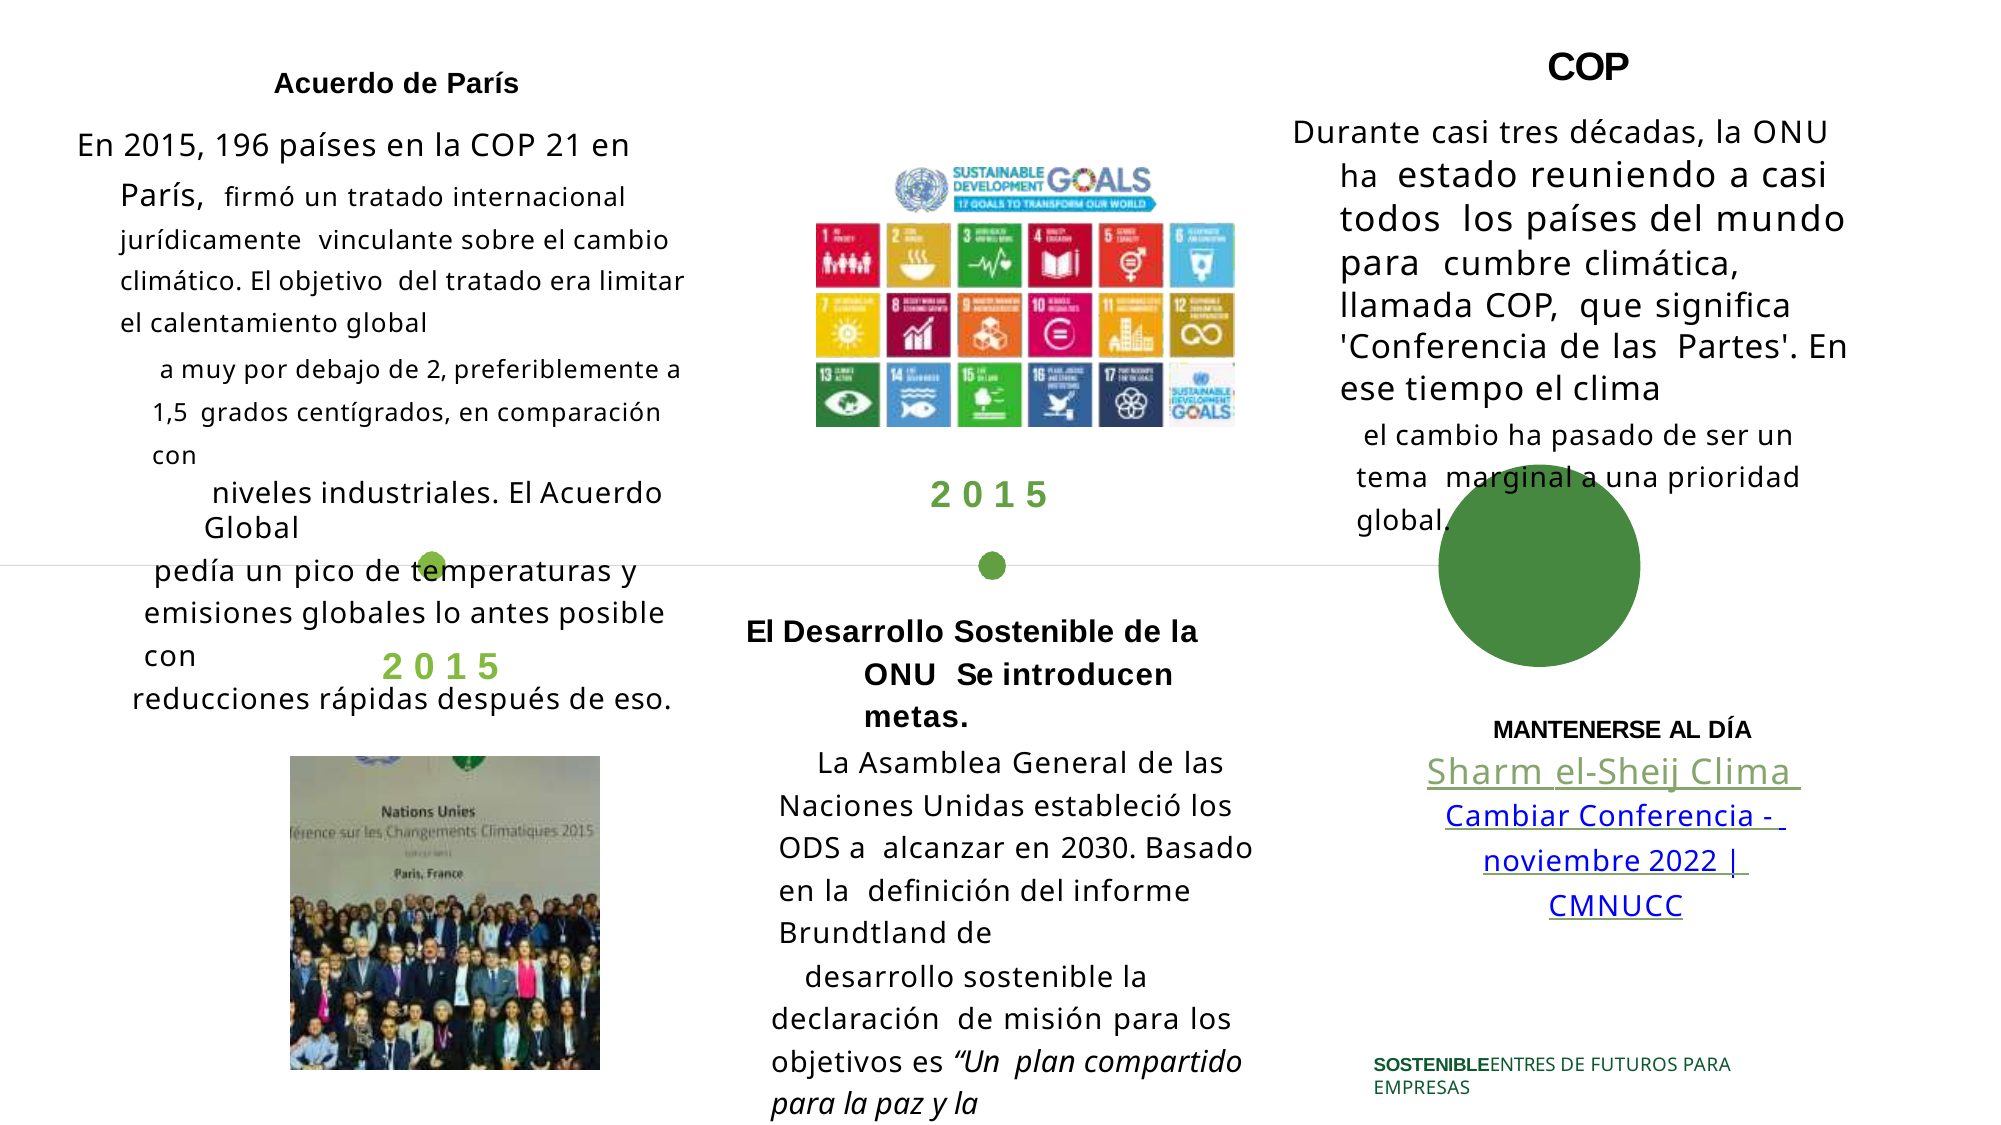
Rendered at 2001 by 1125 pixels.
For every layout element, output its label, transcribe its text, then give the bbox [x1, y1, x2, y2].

text_box SOSTENIBLEENTRES DE FUTUROS PARA EMPRESAS [1371, 1051, 1825, 1099]
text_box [0, 464, 1641, 668]
text_box Acuerdo de París En 2015, 196 países en la COP 21 en París, firmó un tratado internacional jurídicamente vinculante sobre el cambio climático. El objetivo del tratado era limitar el calentamiento global a muy por debajo de 2, preferiblemente a 1,5 grados centígrados, en comparación con niveles industriales. El Acuerdo Global pedía un pico de temperaturas y emisiones globales lo antes posible con reducciones rápidas después de eso. [74, 62, 726, 461]
text_box 2 0 1 5 [380, 679, 500, 687]
picture [816, 167, 1235, 428]
text_box El Desarrollo Sostenible de la ONU Se introducen metas. La Asamblea General de las Naciones Unidas estableció los ODS a alcanzar en 2030. Basado en la definición del informe Brundtland de desarrollo sostenible la declaración de misión para los objetivos es “Un plan compartido para la paz y la prosperidad para las personas y el planeta, ahora y en el futuro" [743, 679, 1302, 1125]
text_box Acuerdo de París En 2015, 196 países en la COP 21 en París, firmó un tratado internacional jurídicamente vinculante sobre el cambio climático. El objetivo del tratado era limitar el calentamiento global a muy por debajo de 2, preferiblemente a 1,5 grados centígrados, en comparación con niveles industriales. El Acuerdo Global pedía un pico de temperaturas y emisiones globales lo antes posible con reducciones rápidas después de eso. [74, 679, 726, 716]
picture [289, 756, 600, 1071]
text_box COP Durante casi tres décadas, la ONU ha estado reuniendo a casi todos los países del mundo para cumbre climática, llamada COP, que significa 'Conferencia de las Partes'. En ese tiempo el clima el cambio ha pasado de ser un tema marginal a una prioridad global. [1290, 38, 1862, 536]
text_box MANTENERSE AL DÍA Sharm el-Sheij Clima Cambiar Conferencia - noviembre 2022 | CMNUCC [1423, 708, 1807, 927]
